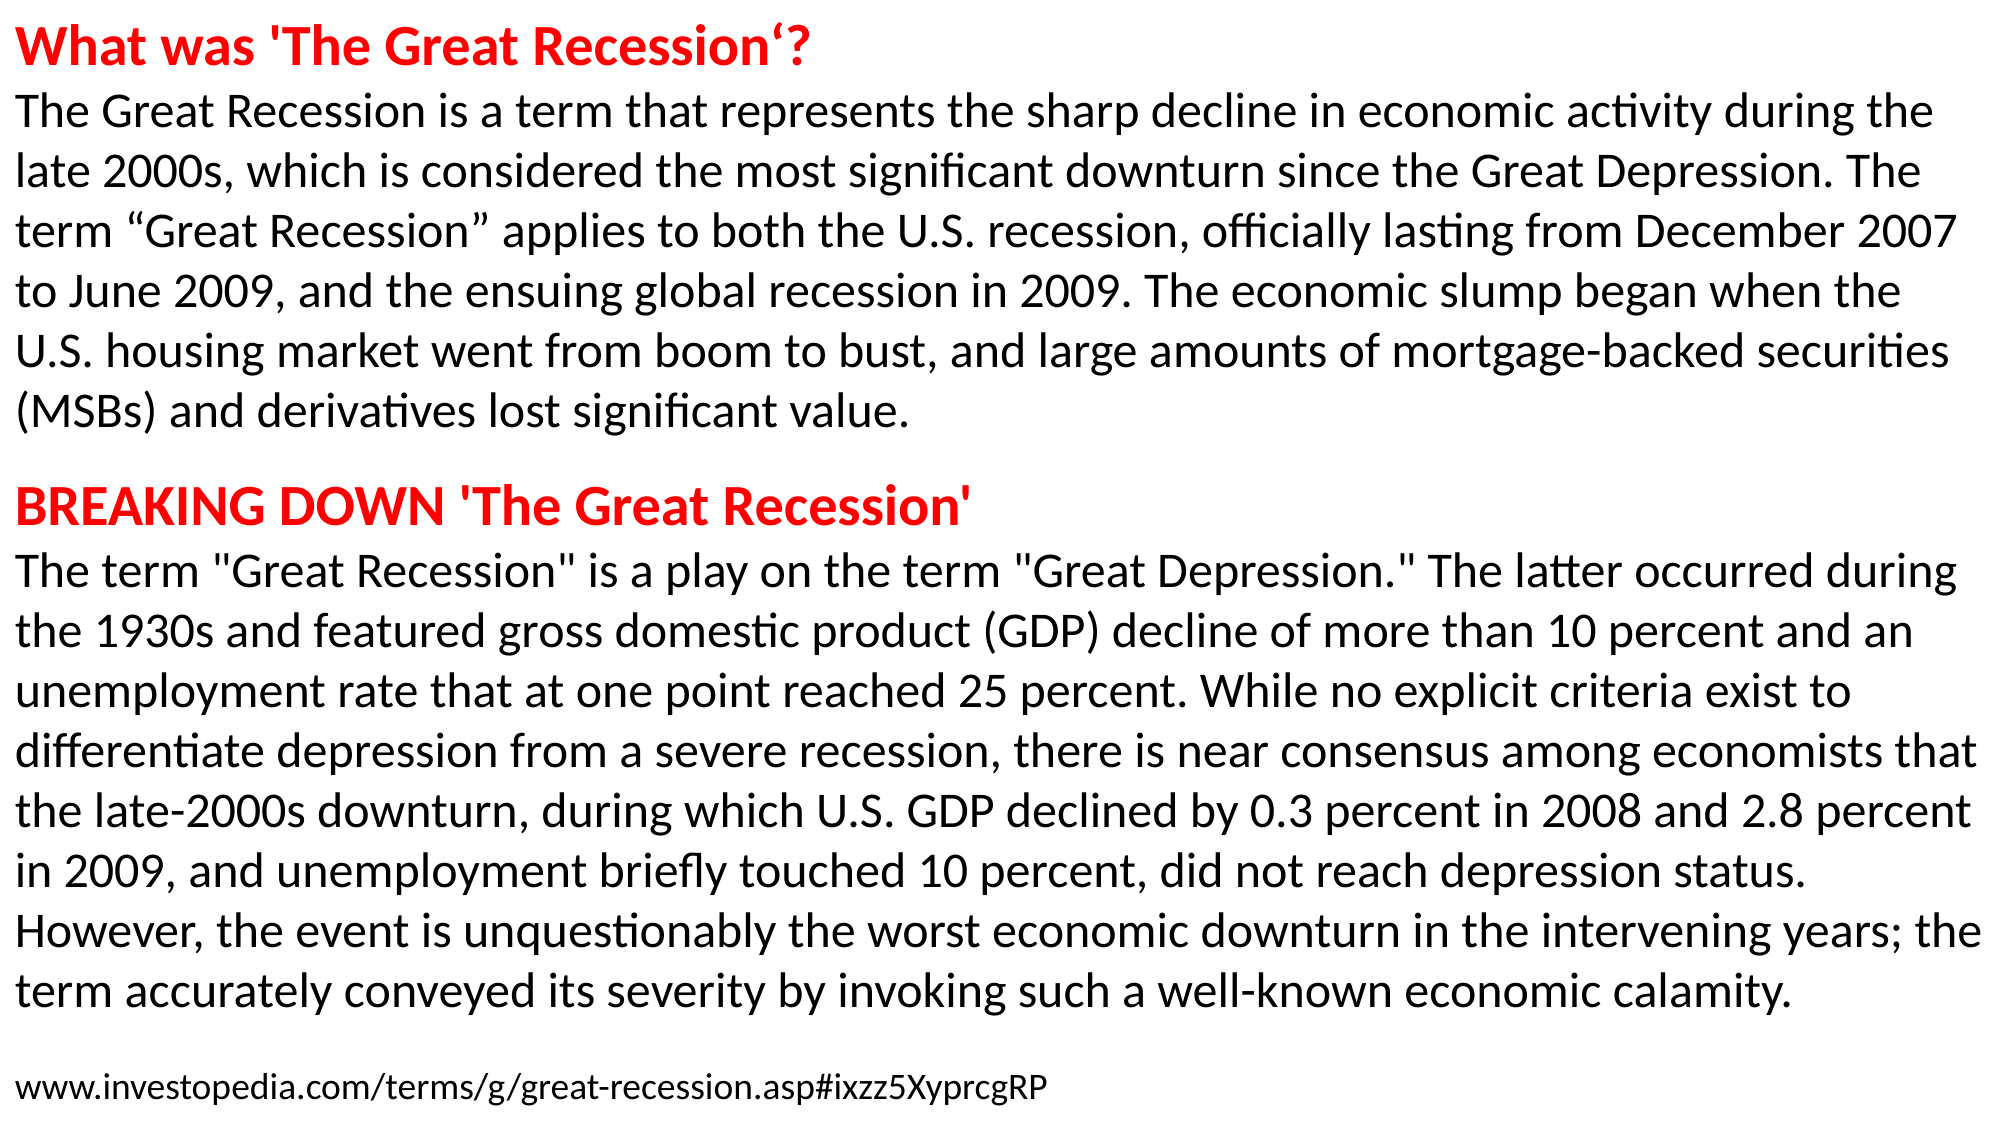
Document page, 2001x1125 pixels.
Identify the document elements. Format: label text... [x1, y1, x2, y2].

text_box What was 'The Great Recession‘? The Great Recession is a term that represents the sharp decline in economic activity during the late 2000s, which is considered the most significant downturn since the Great Depression. The term “Great Recession” applies to both the U.S. recession, officially lasting from December 2007 to June 2009, and the ensuing global recession in 2009. The economic slump began when the U.S. housing market went from boom to bust, and large amounts of mortgage-backed securities (MSBs) and derivatives lost significant value. BREAKING DOWN 'The Great Recession' The term "Great Recession" is a play on the term "Great Depression." The latter occurred during the 1930s and featured gross domestic product (GDP) decline of more than 10 percent and an unemployment rate that at one point reached 25 percent. While no explicit criteria exist to differentiate depression from a severe recession, there is near consensus among economists that the late-2000s downturn, during which U.S. GDP declined by 0.3 percent in 2008 and 2.8 percent in 2009, and unemployment briefly touched 10 percent, did not reach depression status. However, the event is unquestionably the worst economic downturn in the intervening years; the term accurately conveyed its severity by invoking such a well-known economic calamity. www.investopedia.com/terms/g/great-recession.asp#ixzz5XyprcgRP [0, 0, 2000, 1115]
